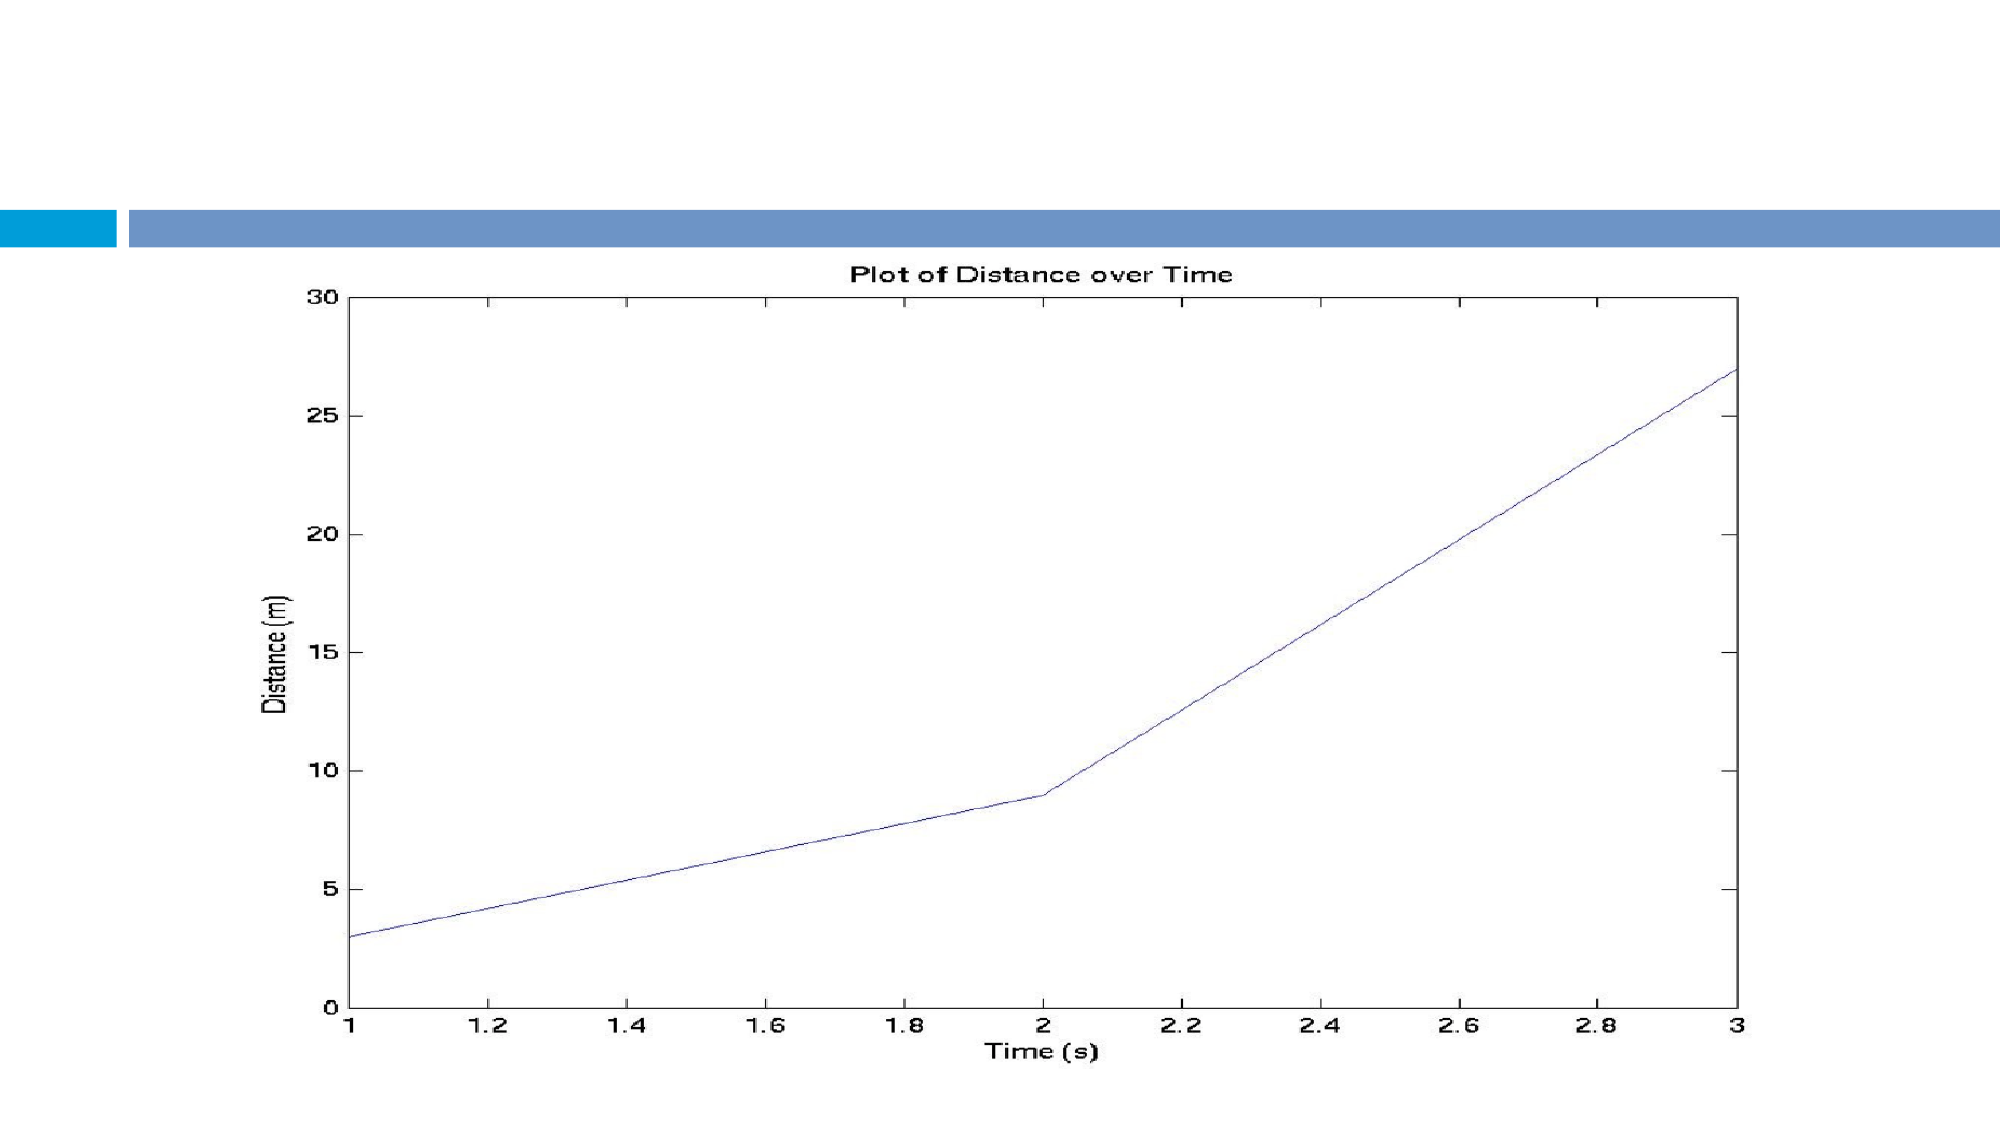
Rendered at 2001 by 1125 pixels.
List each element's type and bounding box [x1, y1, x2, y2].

picture [199, 249, 1826, 1076]
